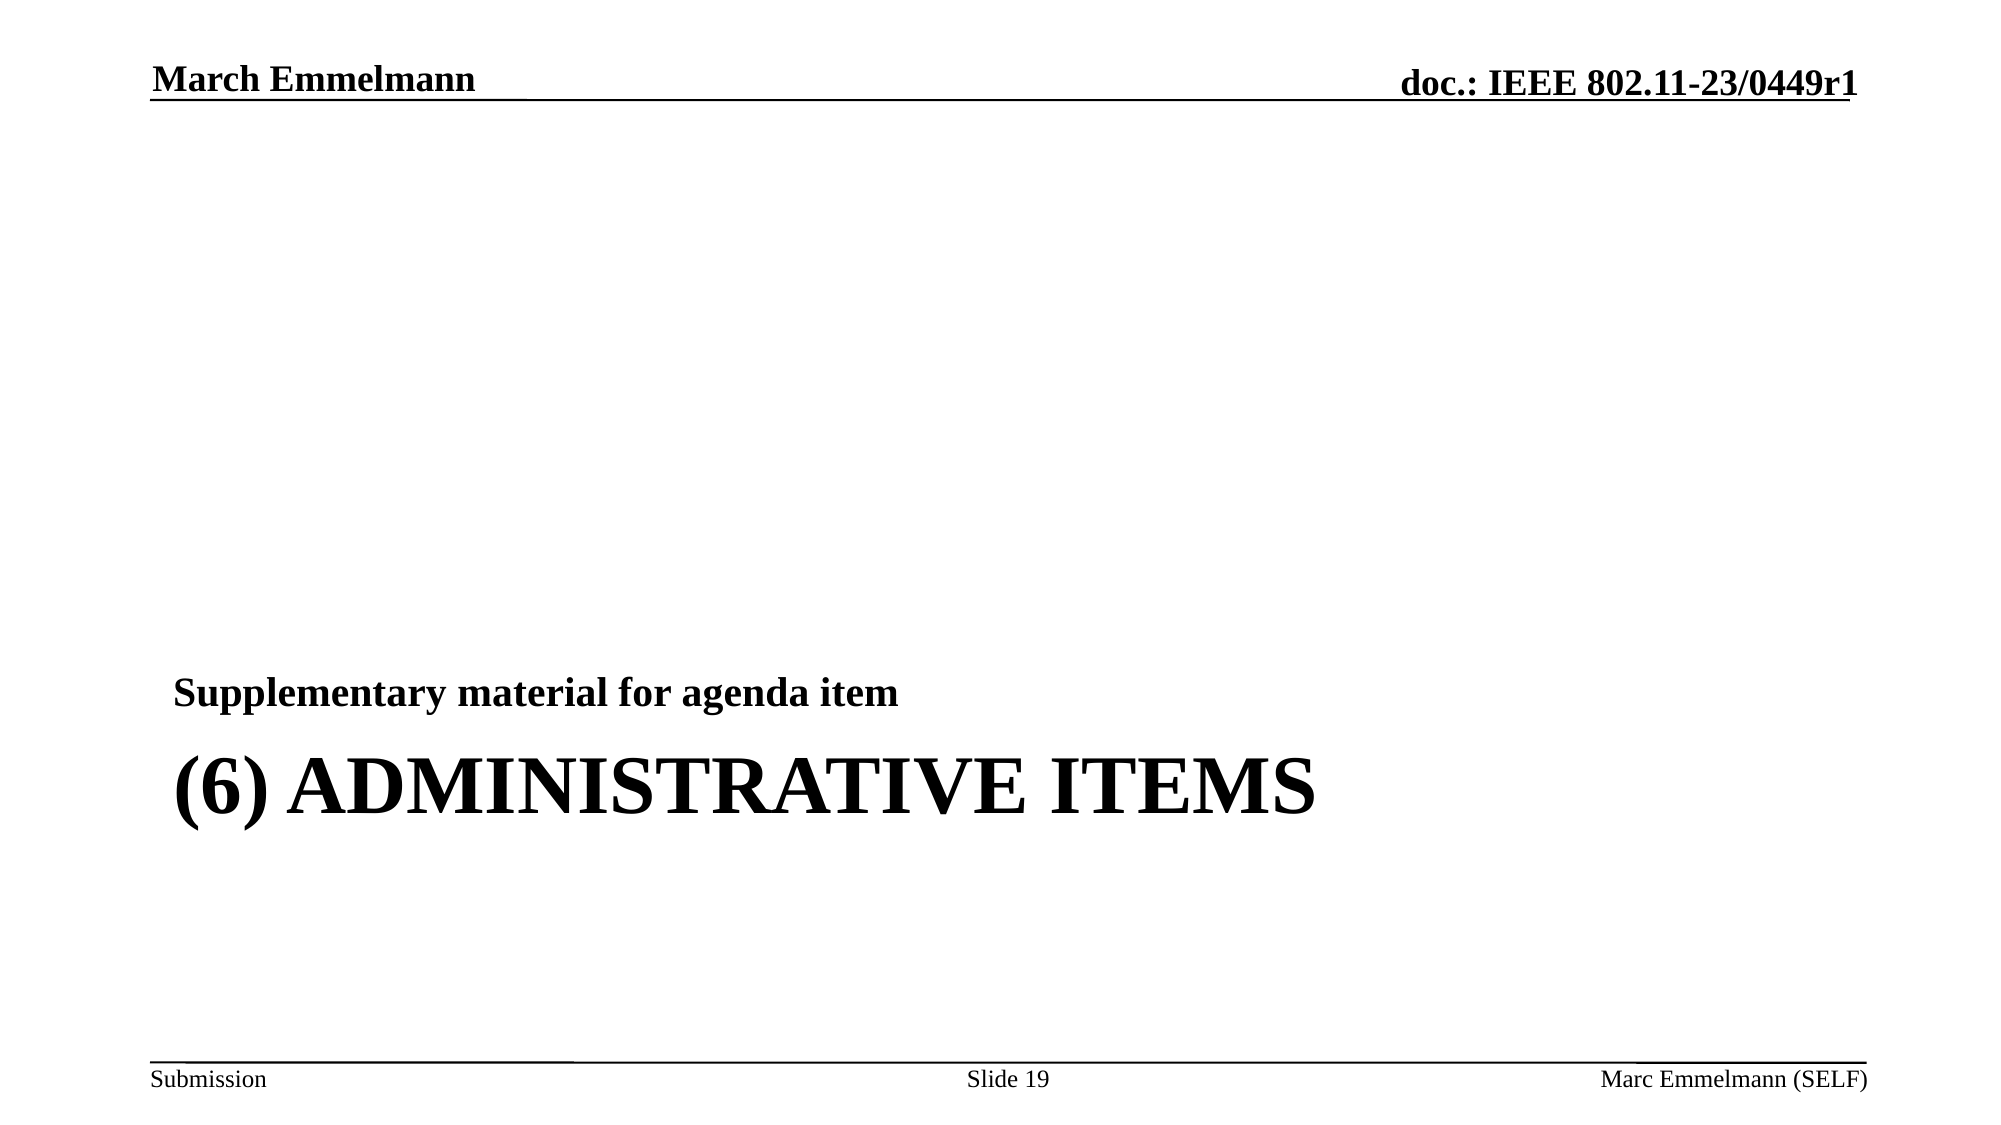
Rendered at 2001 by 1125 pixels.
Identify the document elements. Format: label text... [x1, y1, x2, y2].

slide_number March Emmelmann [152, 54, 563, 100]
footer Marc Emmelmann (SELF) [1171, 1061, 1869, 1093]
list Supplementary material for agenda item [157, 476, 1859, 724]
title (6) Administrative Items [157, 724, 1859, 947]
slide_number Slide 19 [950, 1061, 1067, 1123]
